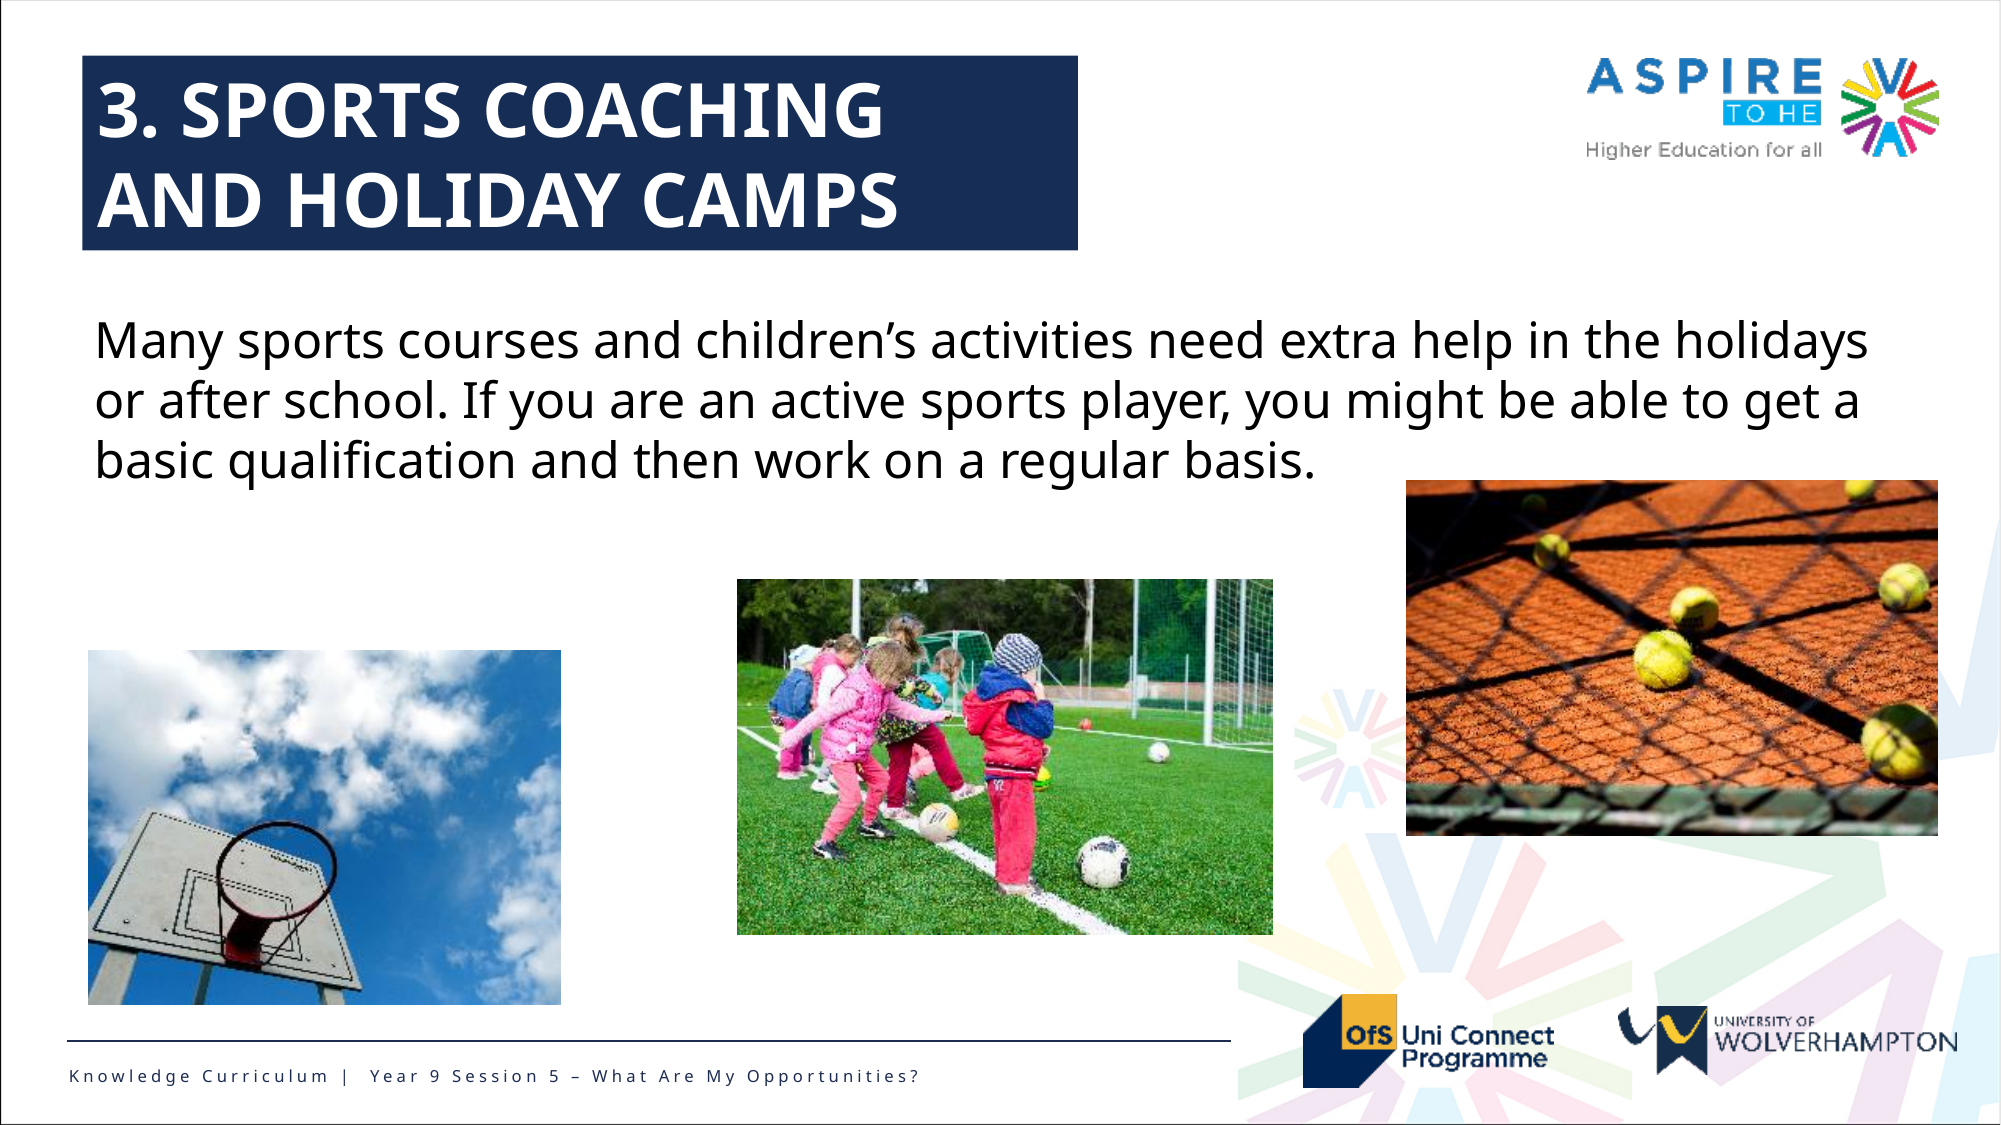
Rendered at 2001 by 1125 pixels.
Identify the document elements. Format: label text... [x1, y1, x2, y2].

text_box Many sports courses and children’s activities need extra help in the holidays or after school. If you are an active sports player, you might be able to get a basic qualification and then work on a regular basis. [80, 301, 1930, 497]
picture [0, 0, 2001, 1125]
text_box 3. SPORTS COACHING AND HOLIDAY CAMPS [82, 55, 1078, 251]
